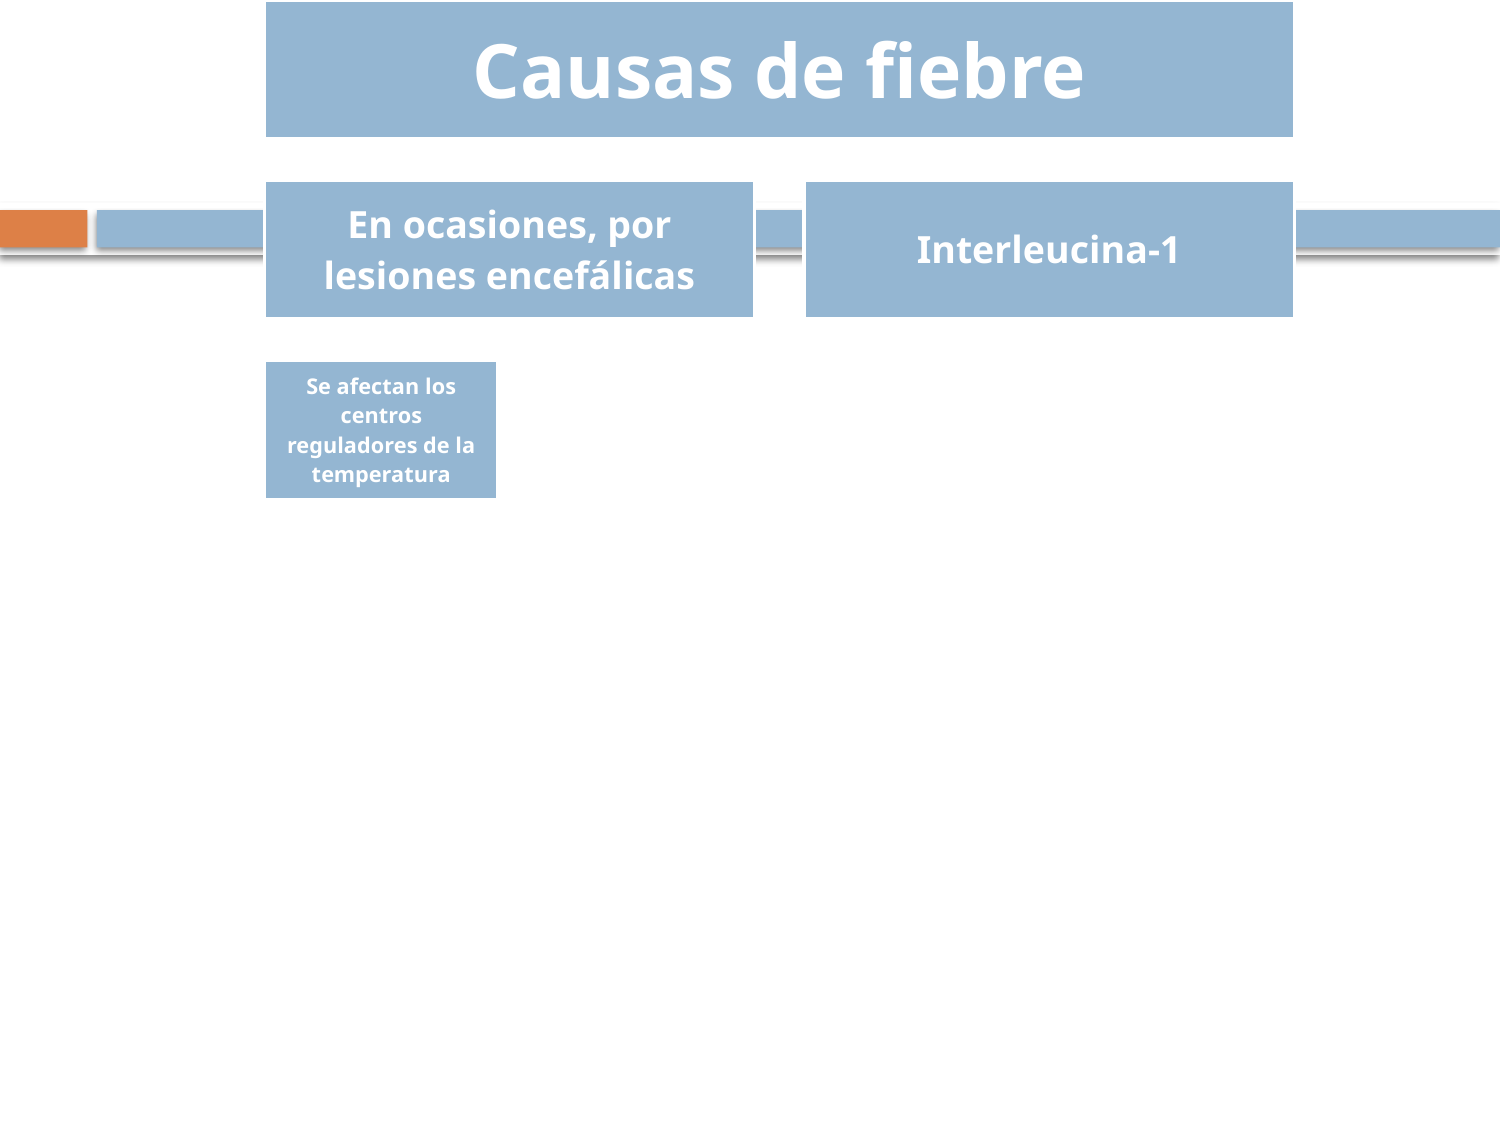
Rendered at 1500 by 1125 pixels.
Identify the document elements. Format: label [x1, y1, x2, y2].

text_box [135, 0, 1424, 1041]
